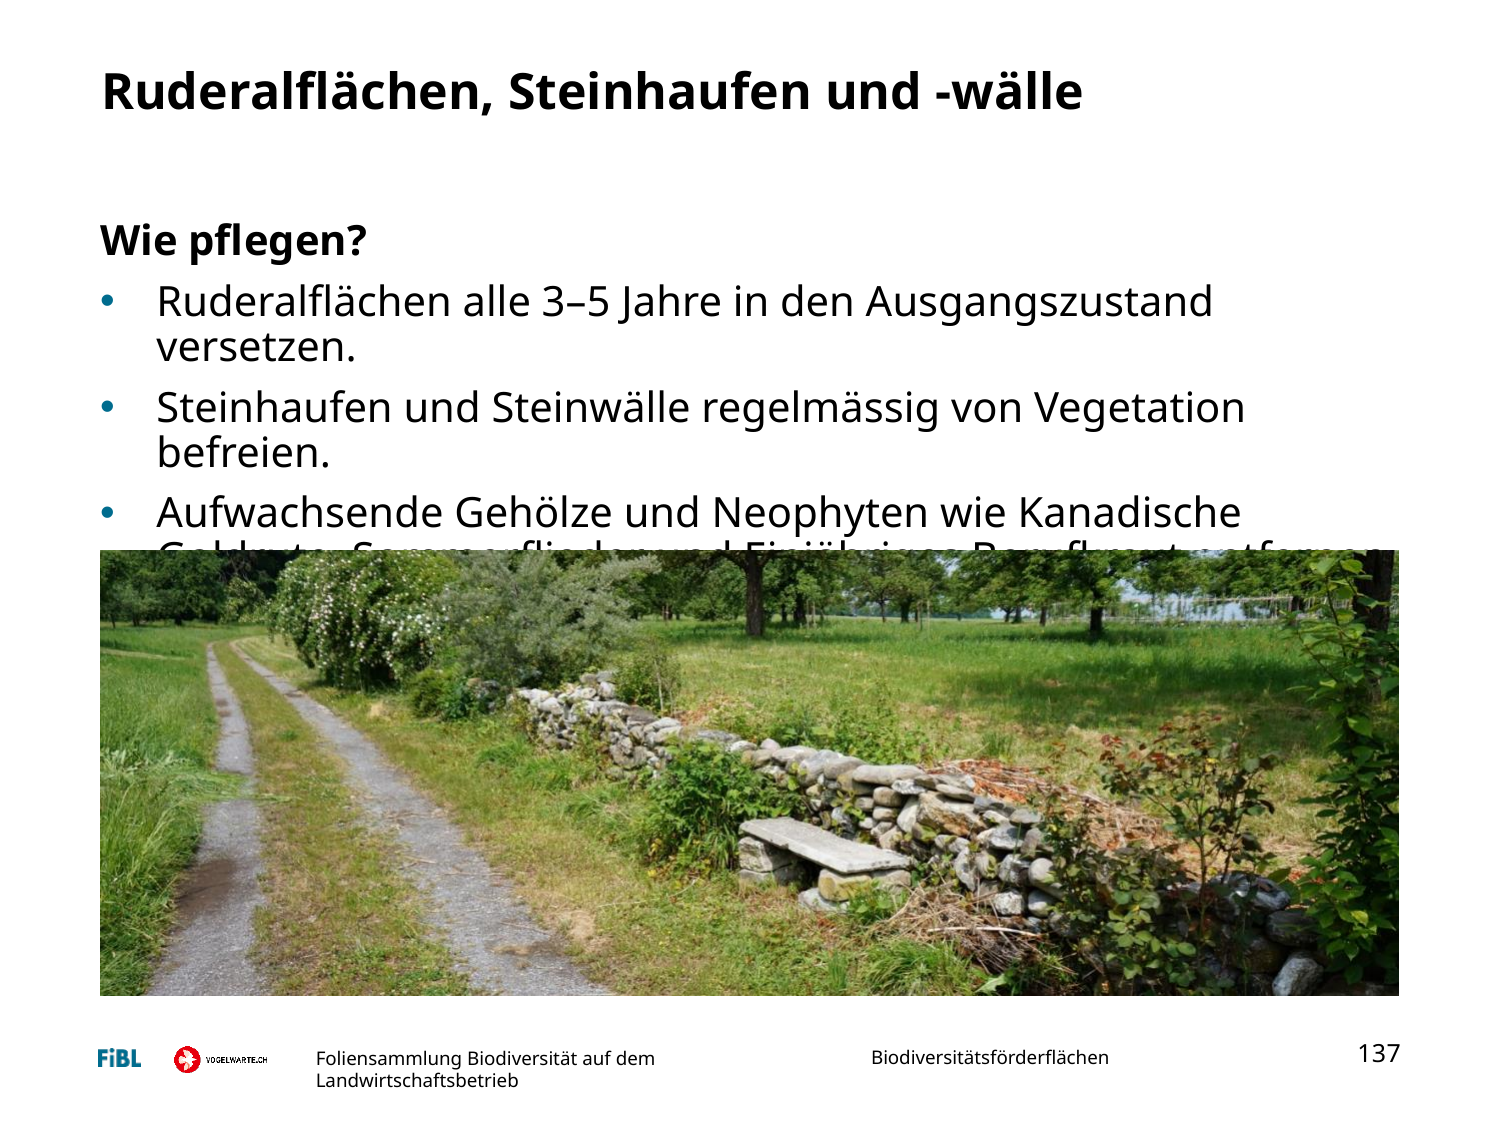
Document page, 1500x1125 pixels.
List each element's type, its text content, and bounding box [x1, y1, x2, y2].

title Ruderalflächen, Steinhaufen und -wälle [101, 66, 1399, 170]
slide_number 137 [1270, 1020, 1401, 1080]
picture [174, 1046, 267, 1073]
picture [100, 550, 1399, 996]
picture [98, 1048, 141, 1067]
list Wie pflegen? Ruderalflächen alle 3–5 Jahre in den Ausgangszustand versetzen. Steinhaufen und Steinwälle regelmässig von Vegetation befreien. Aufwachsende Gehölze und Neophyten wie Kanadische Goldrute, Sommerflieder und Einjähriges Berufkraut entfernen. [100, 219, 1400, 529]
